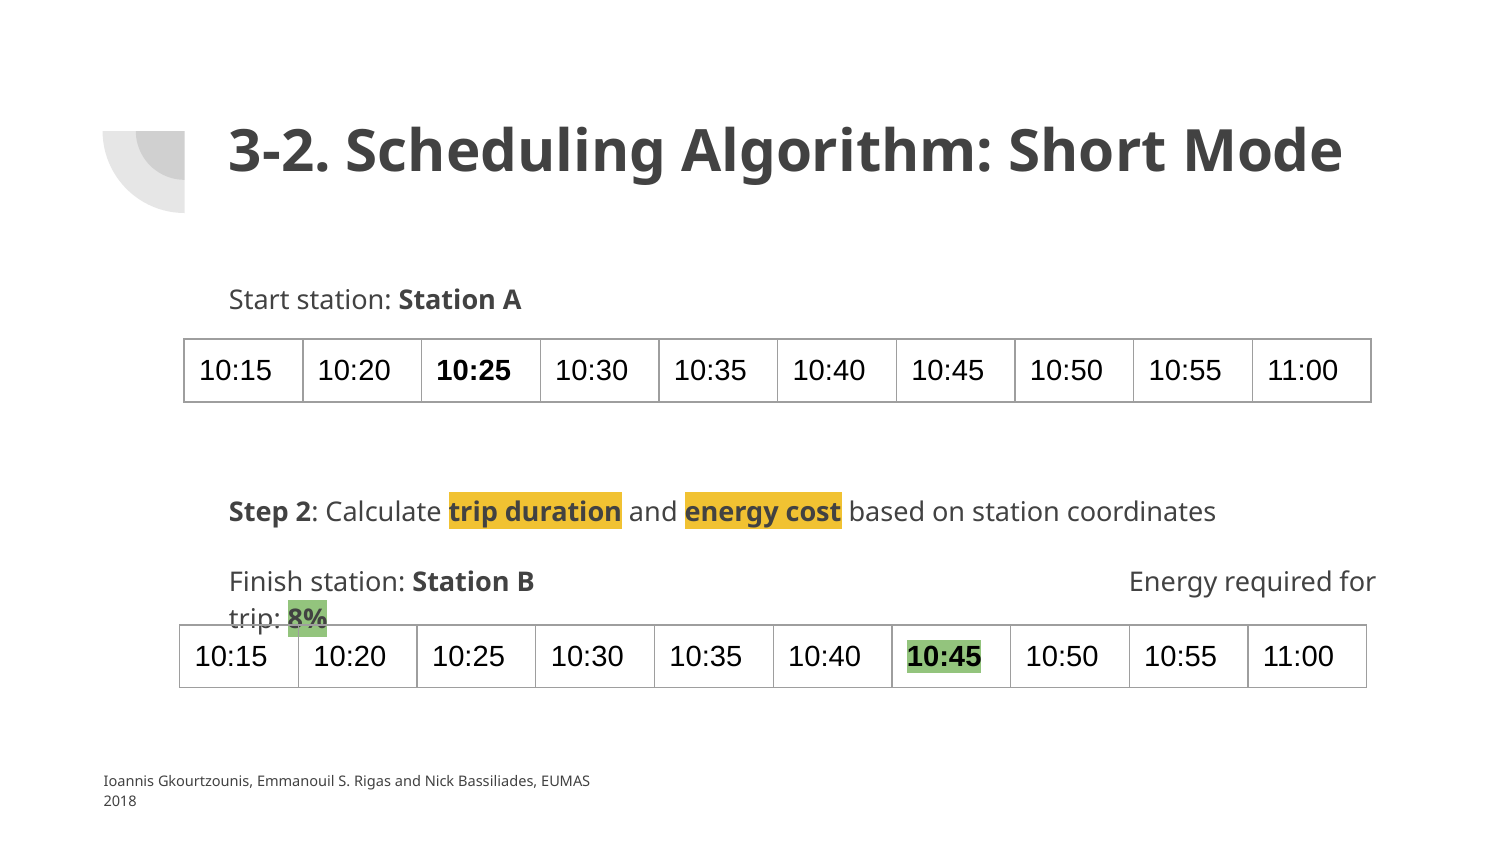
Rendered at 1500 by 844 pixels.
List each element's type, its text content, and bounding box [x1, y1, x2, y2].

table_header 10:20 [304, 340, 421, 401]
list Start station: Station A Step 2: Calculate trip duration and energy cost based on station coordinates Finish station: Station B Energy required for trip: 8% [213, 262, 1394, 744]
table_header 10:40 [774, 626, 891, 687]
table_header 10:30 [541, 340, 658, 401]
table_header 10:50 [1016, 340, 1133, 401]
table_header 10:25 [418, 626, 535, 687]
table_header 10:55 [1134, 340, 1252, 401]
table_header 10:15 [180, 626, 298, 687]
list Ioannis Gkourtzounis, Emmanouil S. Rigas and Nick Bassiliades, EUMAS 2018 [88, 754, 634, 794]
table_header 10:25 [422, 340, 540, 401]
table_header 10:45 [897, 340, 1014, 401]
table_header 11:00 [1253, 340, 1370, 401]
table_header 10:20 [299, 626, 416, 687]
table_header 10:35 [660, 340, 777, 401]
table_header 10:40 [778, 340, 896, 401]
table_header 10:45 [893, 626, 1010, 687]
title 3-2. Scheduling Algorithm: Short Mode [213, 98, 1368, 262]
table_header 10:15 [185, 340, 302, 401]
table_header 11:00 [1249, 626, 1366, 687]
table_header 10:50 [1011, 626, 1129, 687]
table_header 10:30 [536, 626, 654, 687]
table_header 10:35 [655, 626, 773, 687]
table_header 10:55 [1130, 626, 1247, 687]
